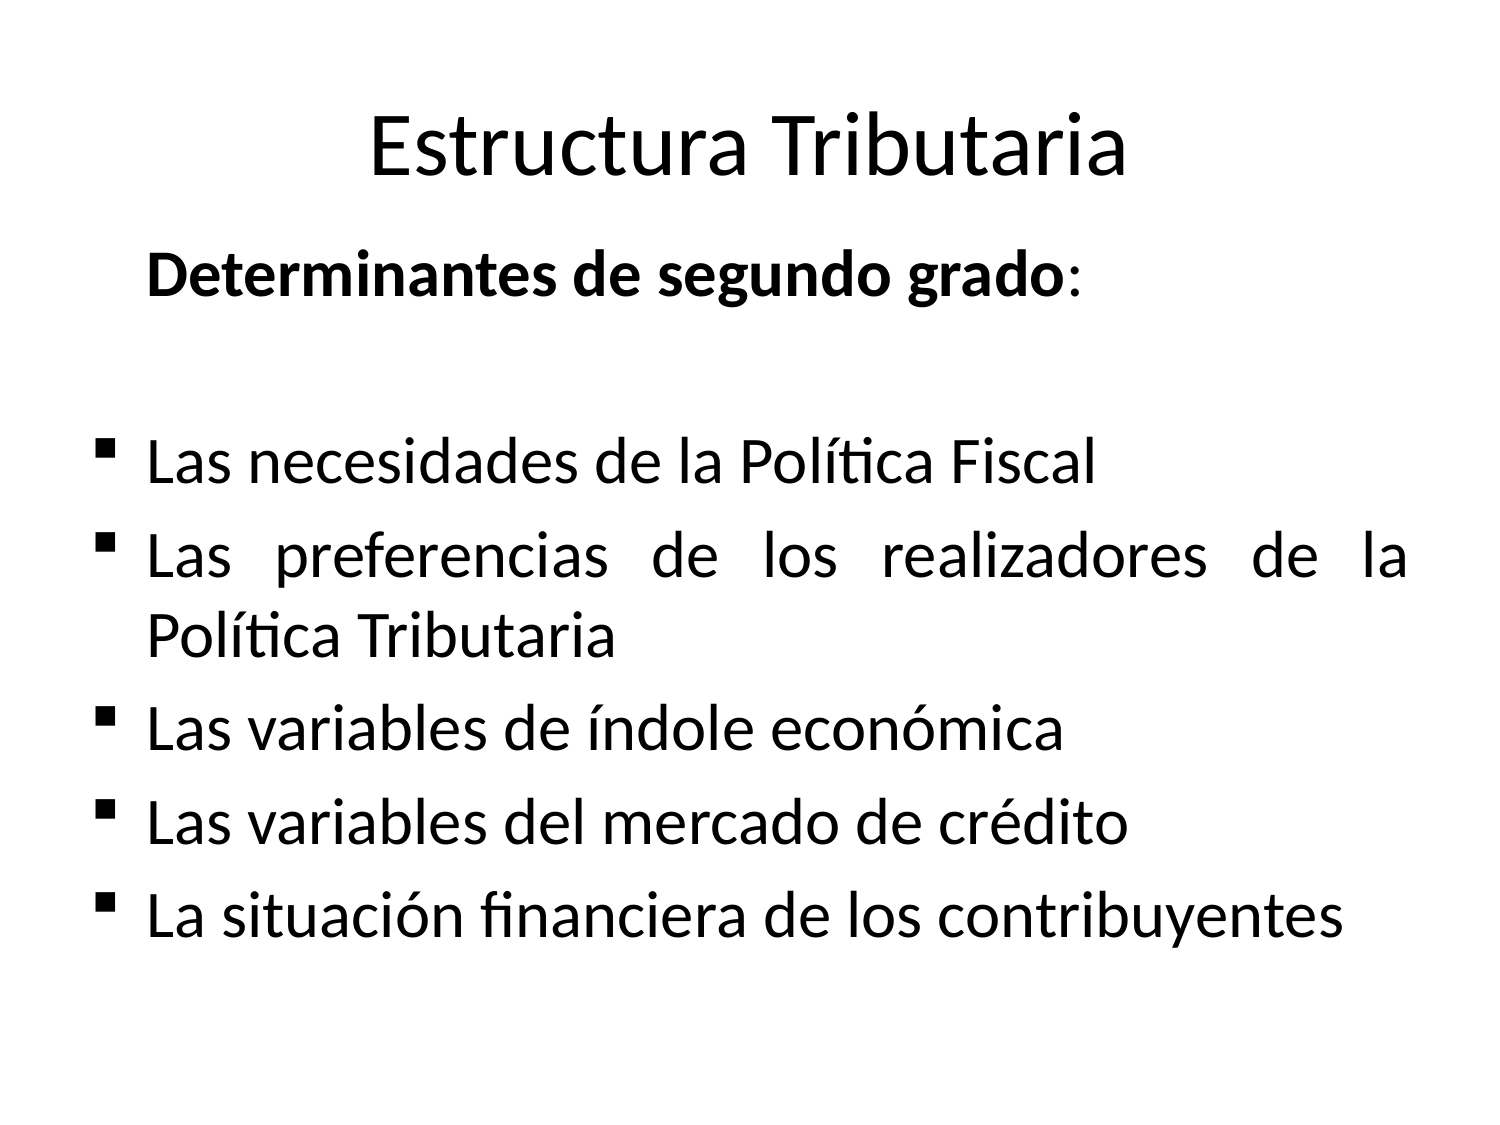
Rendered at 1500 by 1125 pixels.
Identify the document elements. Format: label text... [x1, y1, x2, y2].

title Estructura Tributaria [75, 45, 1425, 222]
list Determinantes de segundo grado: Las necesidades de la Política Fiscal Las preferencias de los realizadores de la Política Tributaria Las variables de índole económica Las variables del mercado de crédito La situación financiera de los contribuyentes [75, 222, 1425, 1005]
